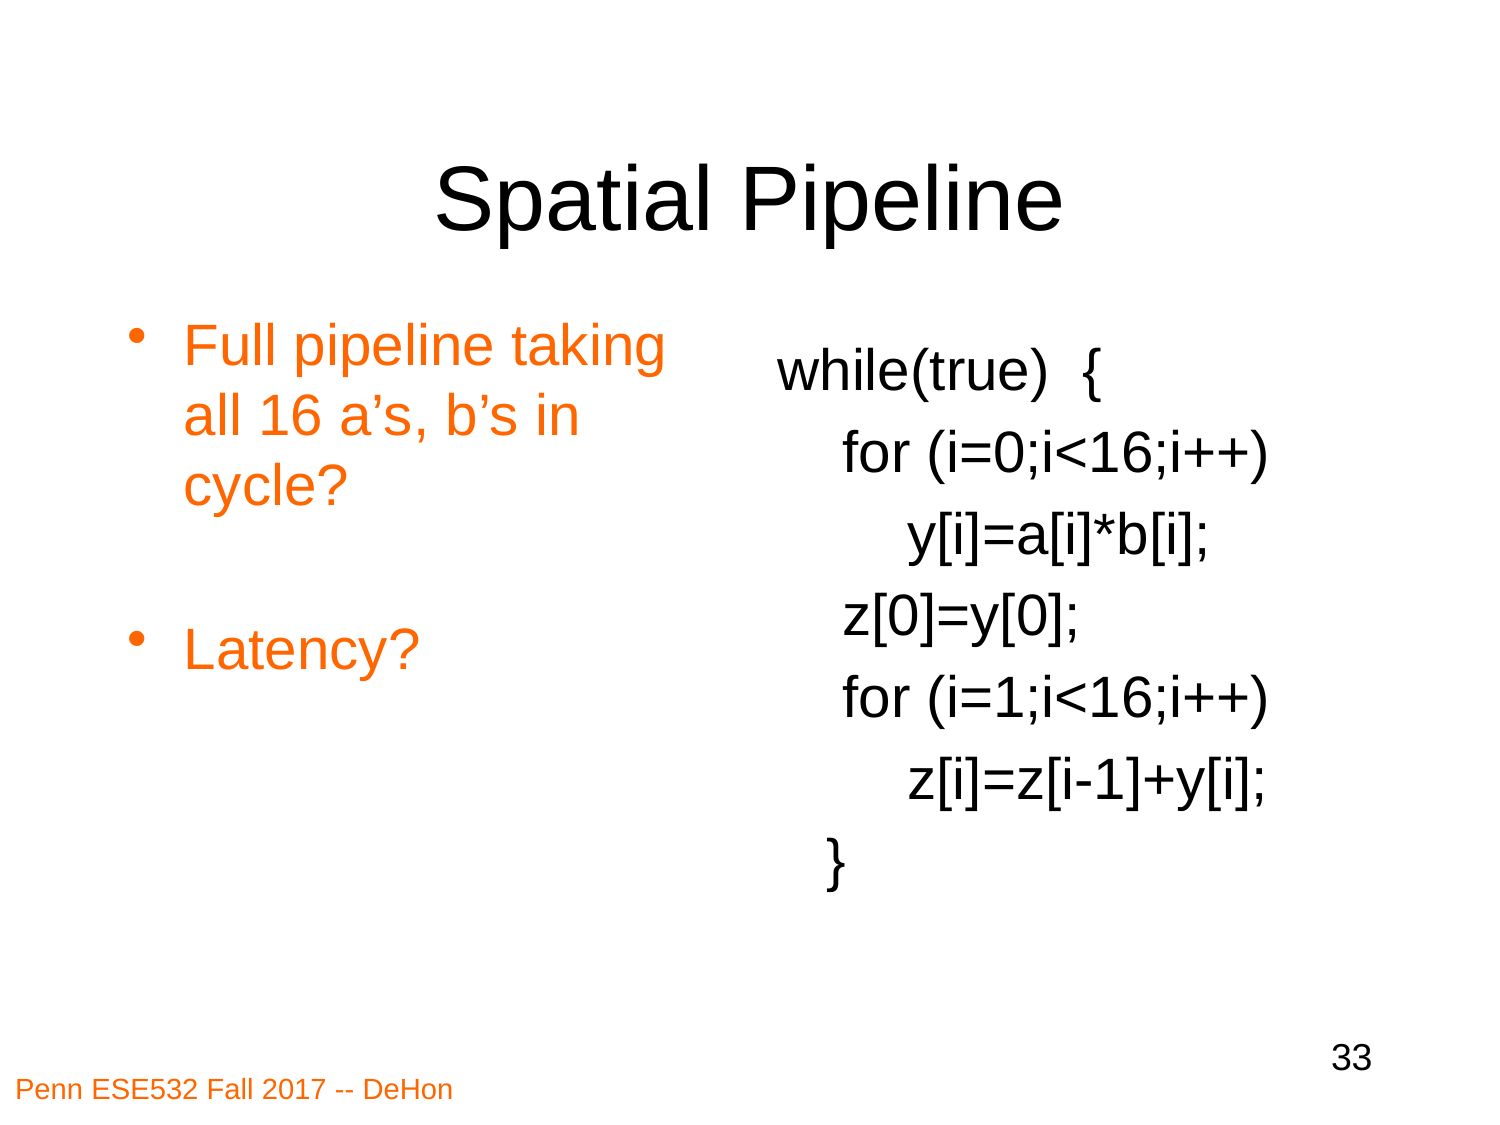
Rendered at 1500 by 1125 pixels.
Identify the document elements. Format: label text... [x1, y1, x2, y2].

list Full pipeline taking all 16 a’s, b’s in cycle? Latency? [112, 299, 738, 976]
slide_number Penn ESE532 Fall 2017 -- DeHon [0, 1062, 613, 1125]
list while(true) { for (i=0;i<16;i++) y[i]=a[i]*b[i]; z[0]=y[0]; for (i=1;i<16;i++) z[i]=z[i-1]+y[i]; } [762, 324, 1438, 1001]
title Spatial Pipeline [112, 99, 1388, 288]
slide_number 33 [1074, 1024, 1388, 1101]
